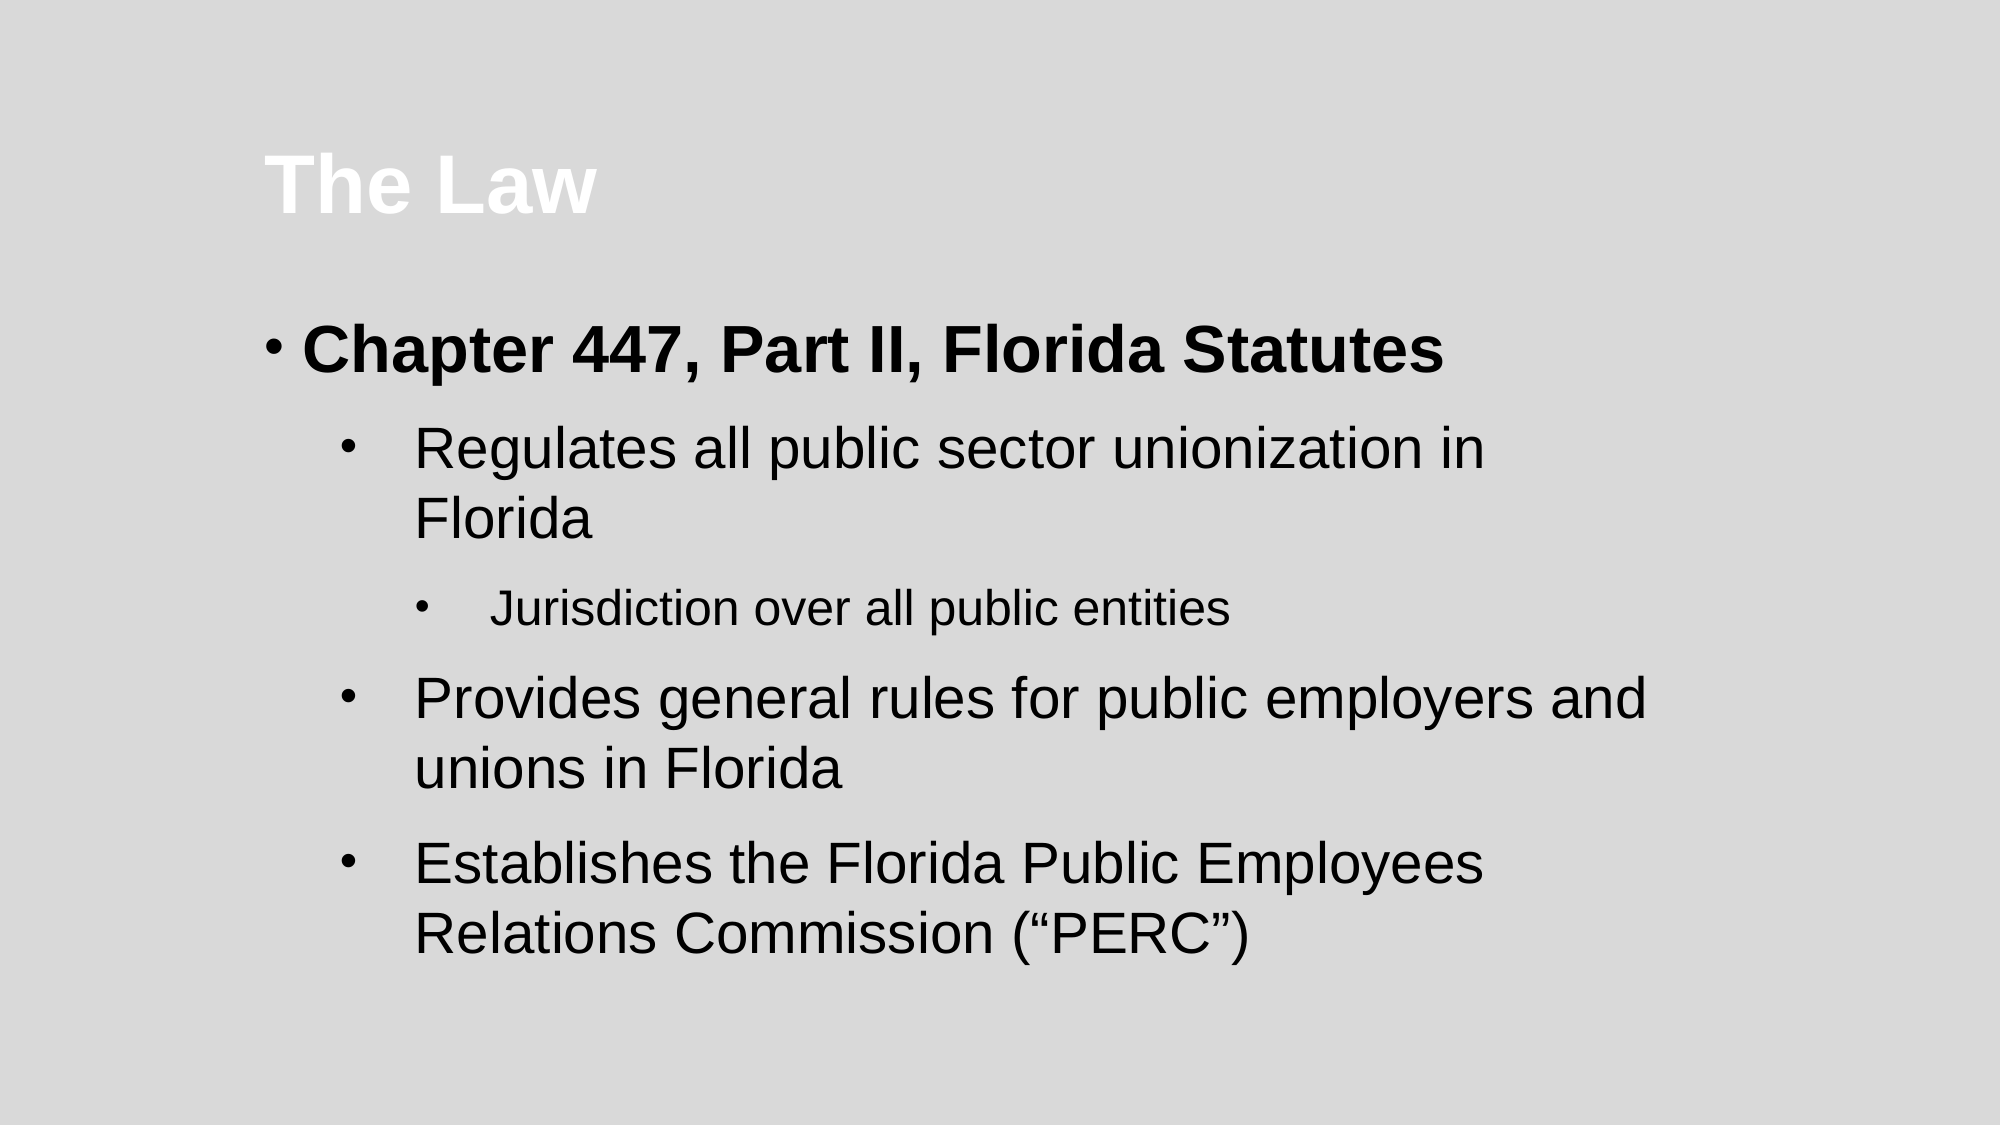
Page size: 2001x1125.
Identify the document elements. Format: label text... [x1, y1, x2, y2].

list Chapter 447, Part II, Florida Statutes Regulates all public sector unionization in Florida Jurisdiction over all public entities Provides general rules for public employers and unions in Florida Establishes the Florida Public Employees Relations Commission (“PERC”) [249, 298, 1686, 1000]
title The Law [249, 112, 1648, 262]
